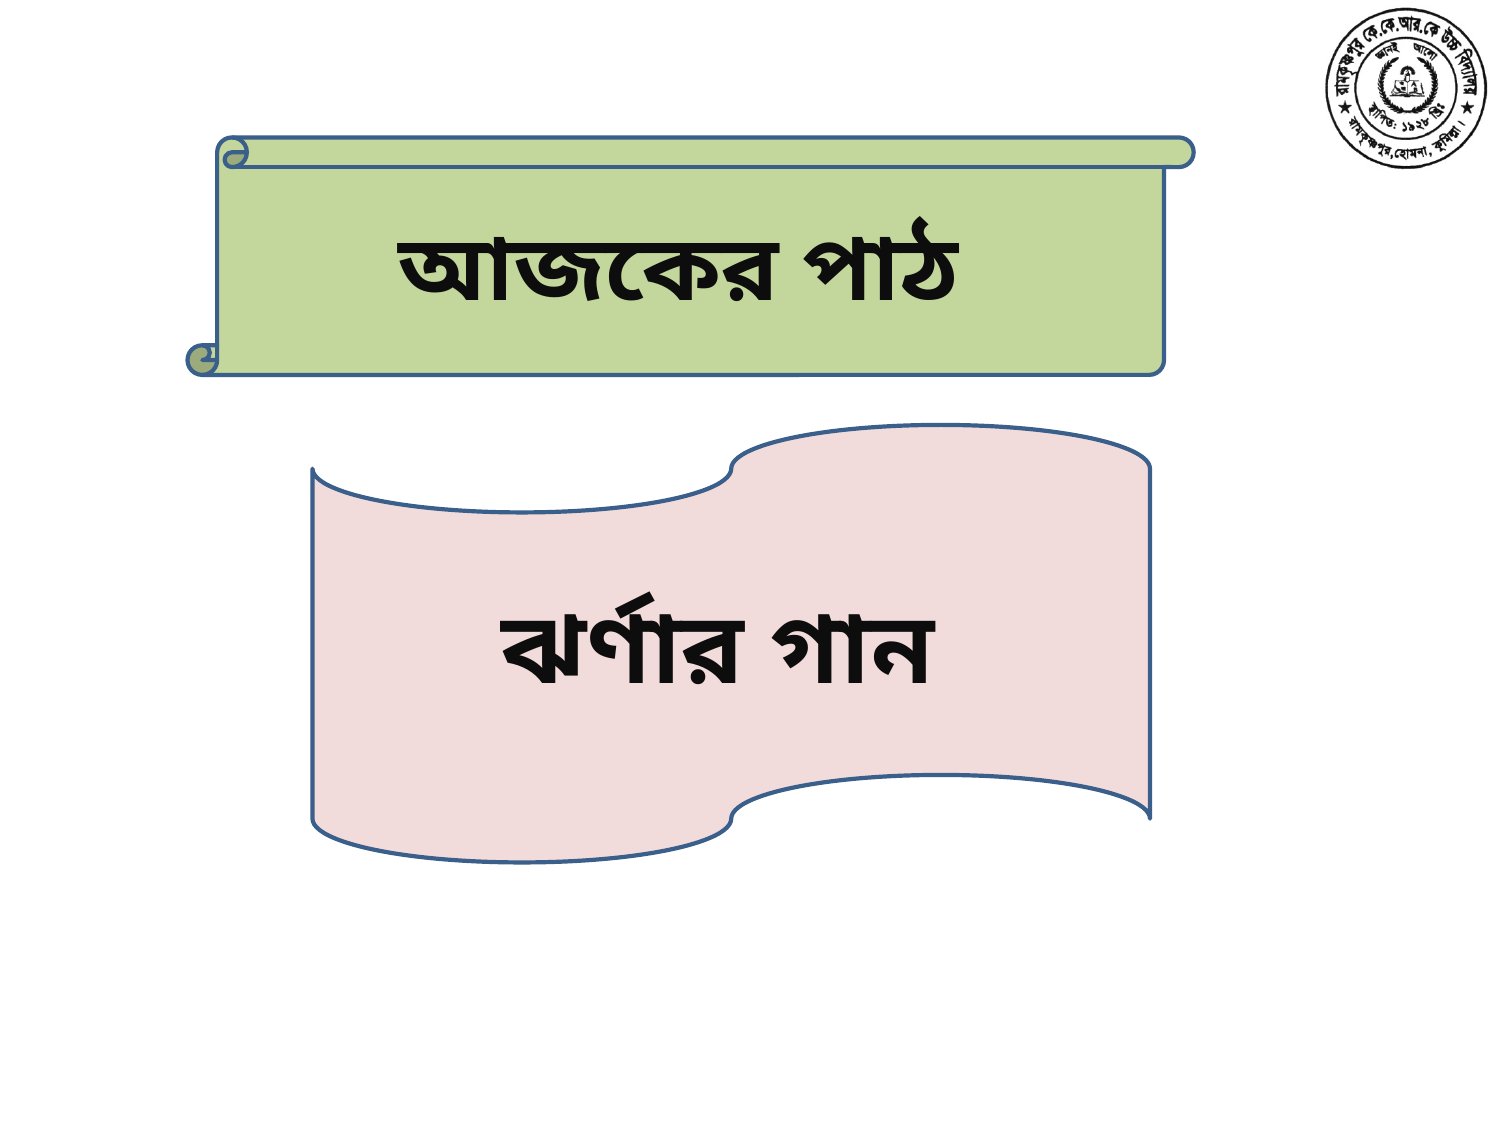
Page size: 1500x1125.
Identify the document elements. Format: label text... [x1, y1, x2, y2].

text_box আজকের পাঠ [185, 135, 1196, 378]
picture [1314, 0, 1500, 180]
text_box ঝর্ণার গান [310, 422, 1153, 865]
